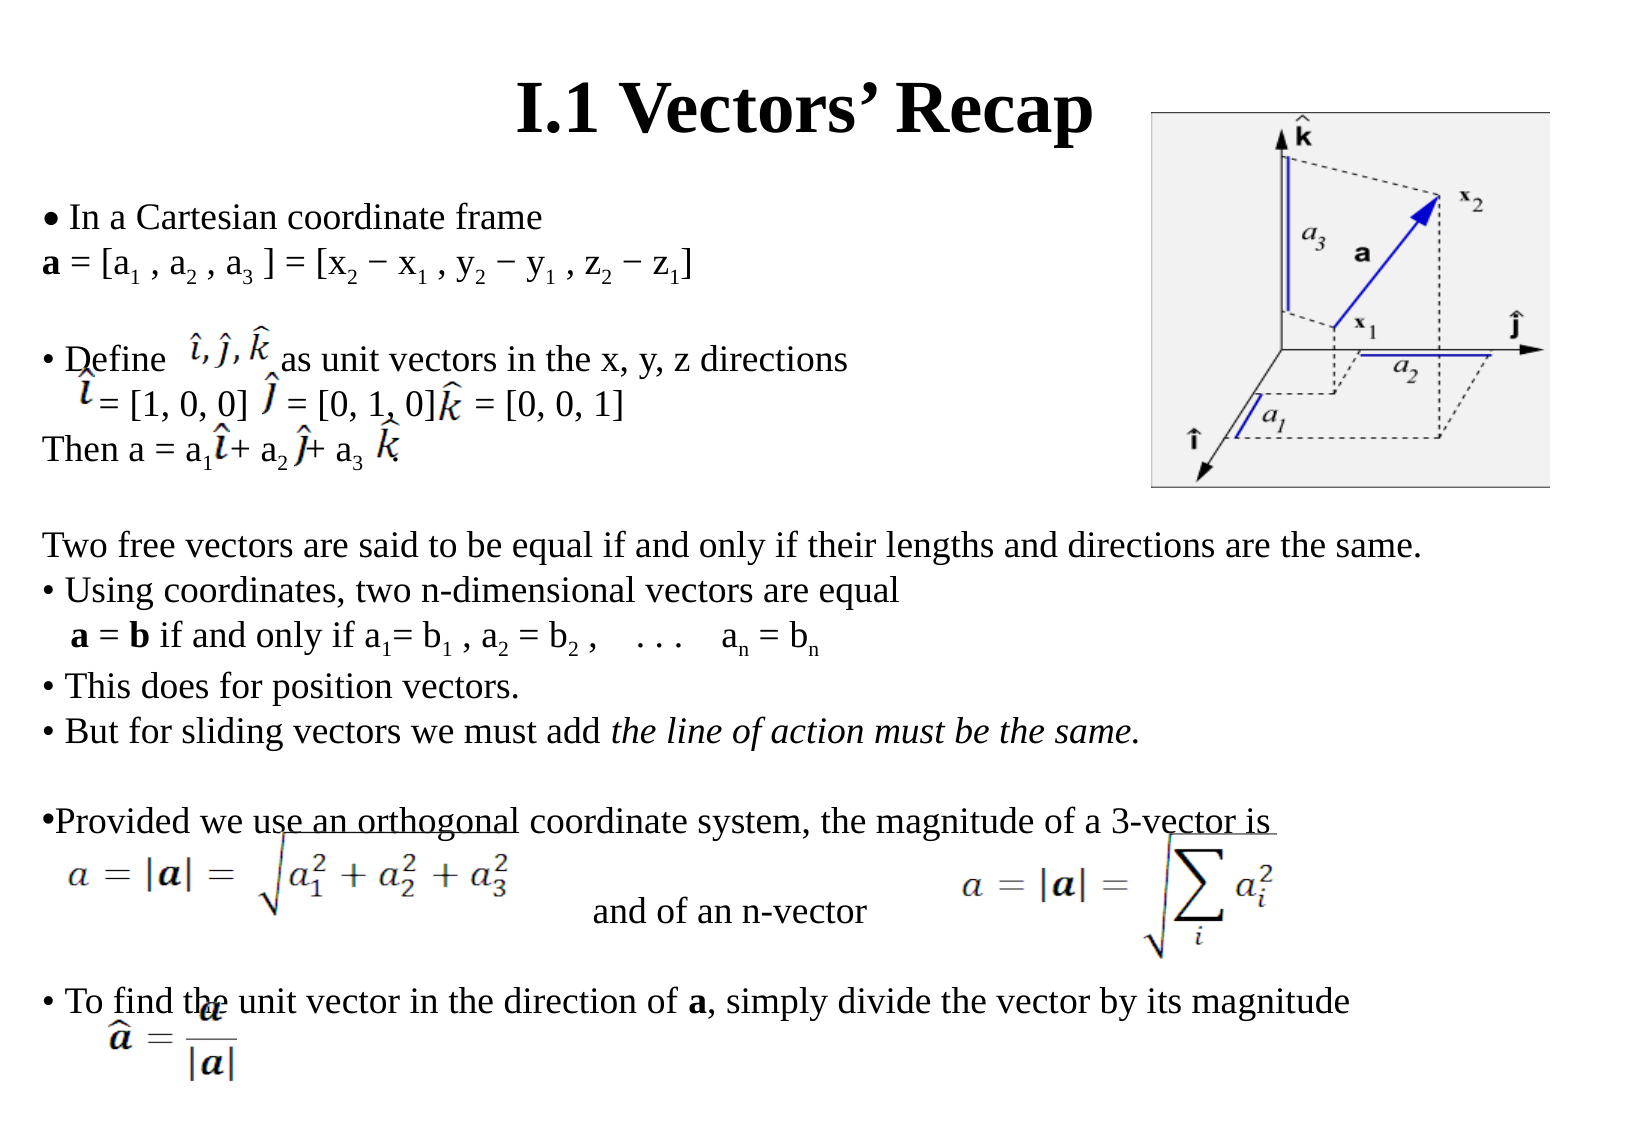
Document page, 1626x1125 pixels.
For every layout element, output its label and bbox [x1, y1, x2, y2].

text_box [0, 0, 1585, 1091]
